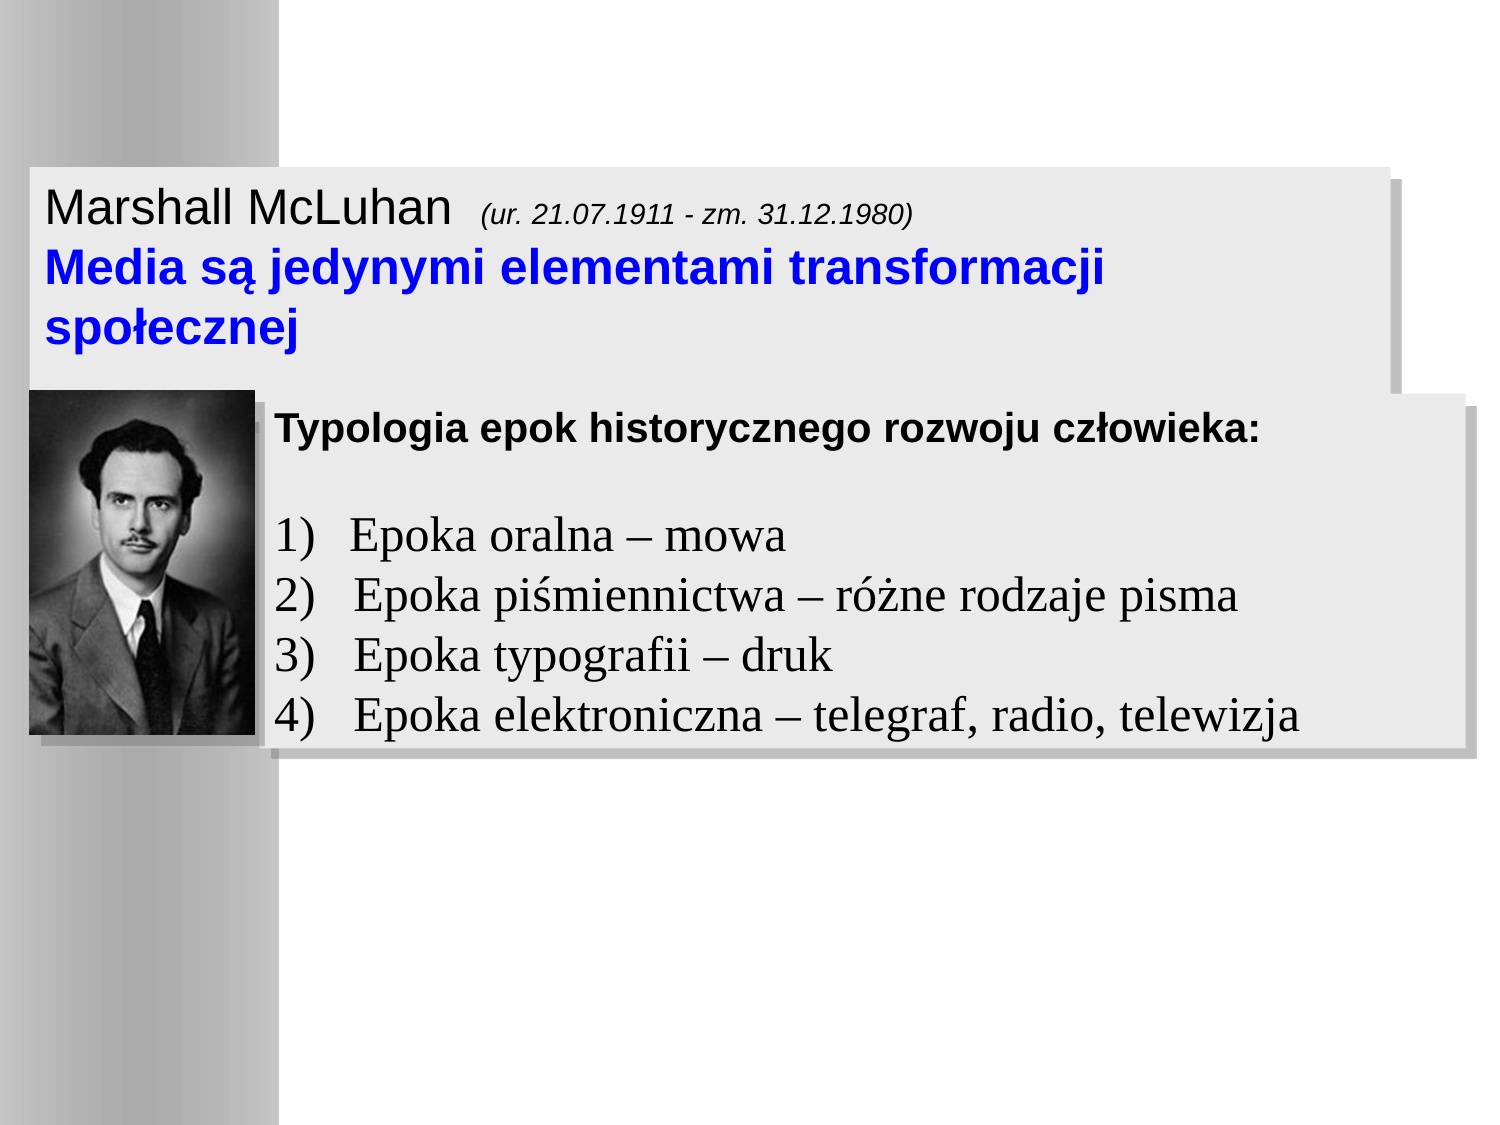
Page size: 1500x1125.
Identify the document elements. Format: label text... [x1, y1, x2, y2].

text_box [0, 0, 279, 1125]
picture [29, 390, 255, 735]
text_box Typologia epok historycznego rozwoju człowieka: Epoka oralna – mowa 2) Epoka piśmiennictwa – różne rodzaje pisma 3) Epoka typografii – druk 4) Epoka elektroniczna – telegraf, radio, telewizja [259, 393, 1466, 749]
text_box Marshall McLuhan (ur. 21.07.1911 - zm. 31.12.1980) Media są jedynymi elementami transformacji społecznej [29, 167, 1391, 402]
